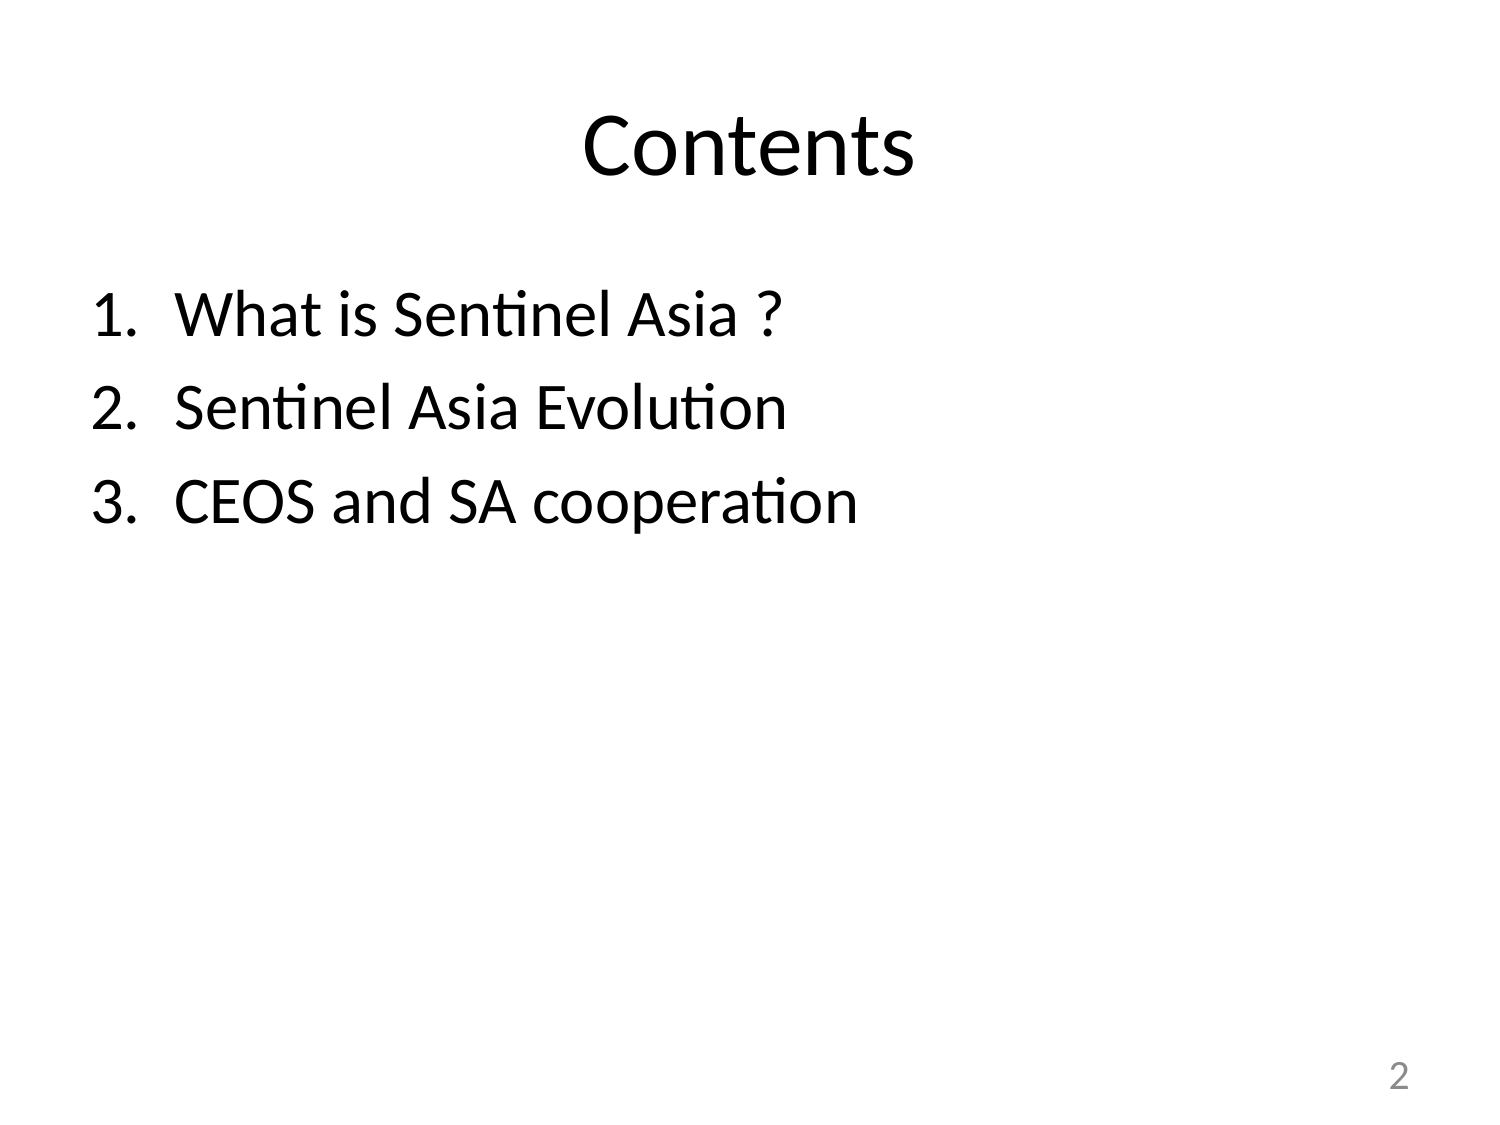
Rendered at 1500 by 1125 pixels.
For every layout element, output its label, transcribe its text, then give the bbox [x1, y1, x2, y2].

slide_number 2 [1074, 1042, 1425, 1103]
title Contents [75, 45, 1425, 233]
list What is Sentinel Asia ? Sentinel Asia Evolution CEOS and SA cooperation [75, 262, 1425, 1005]
